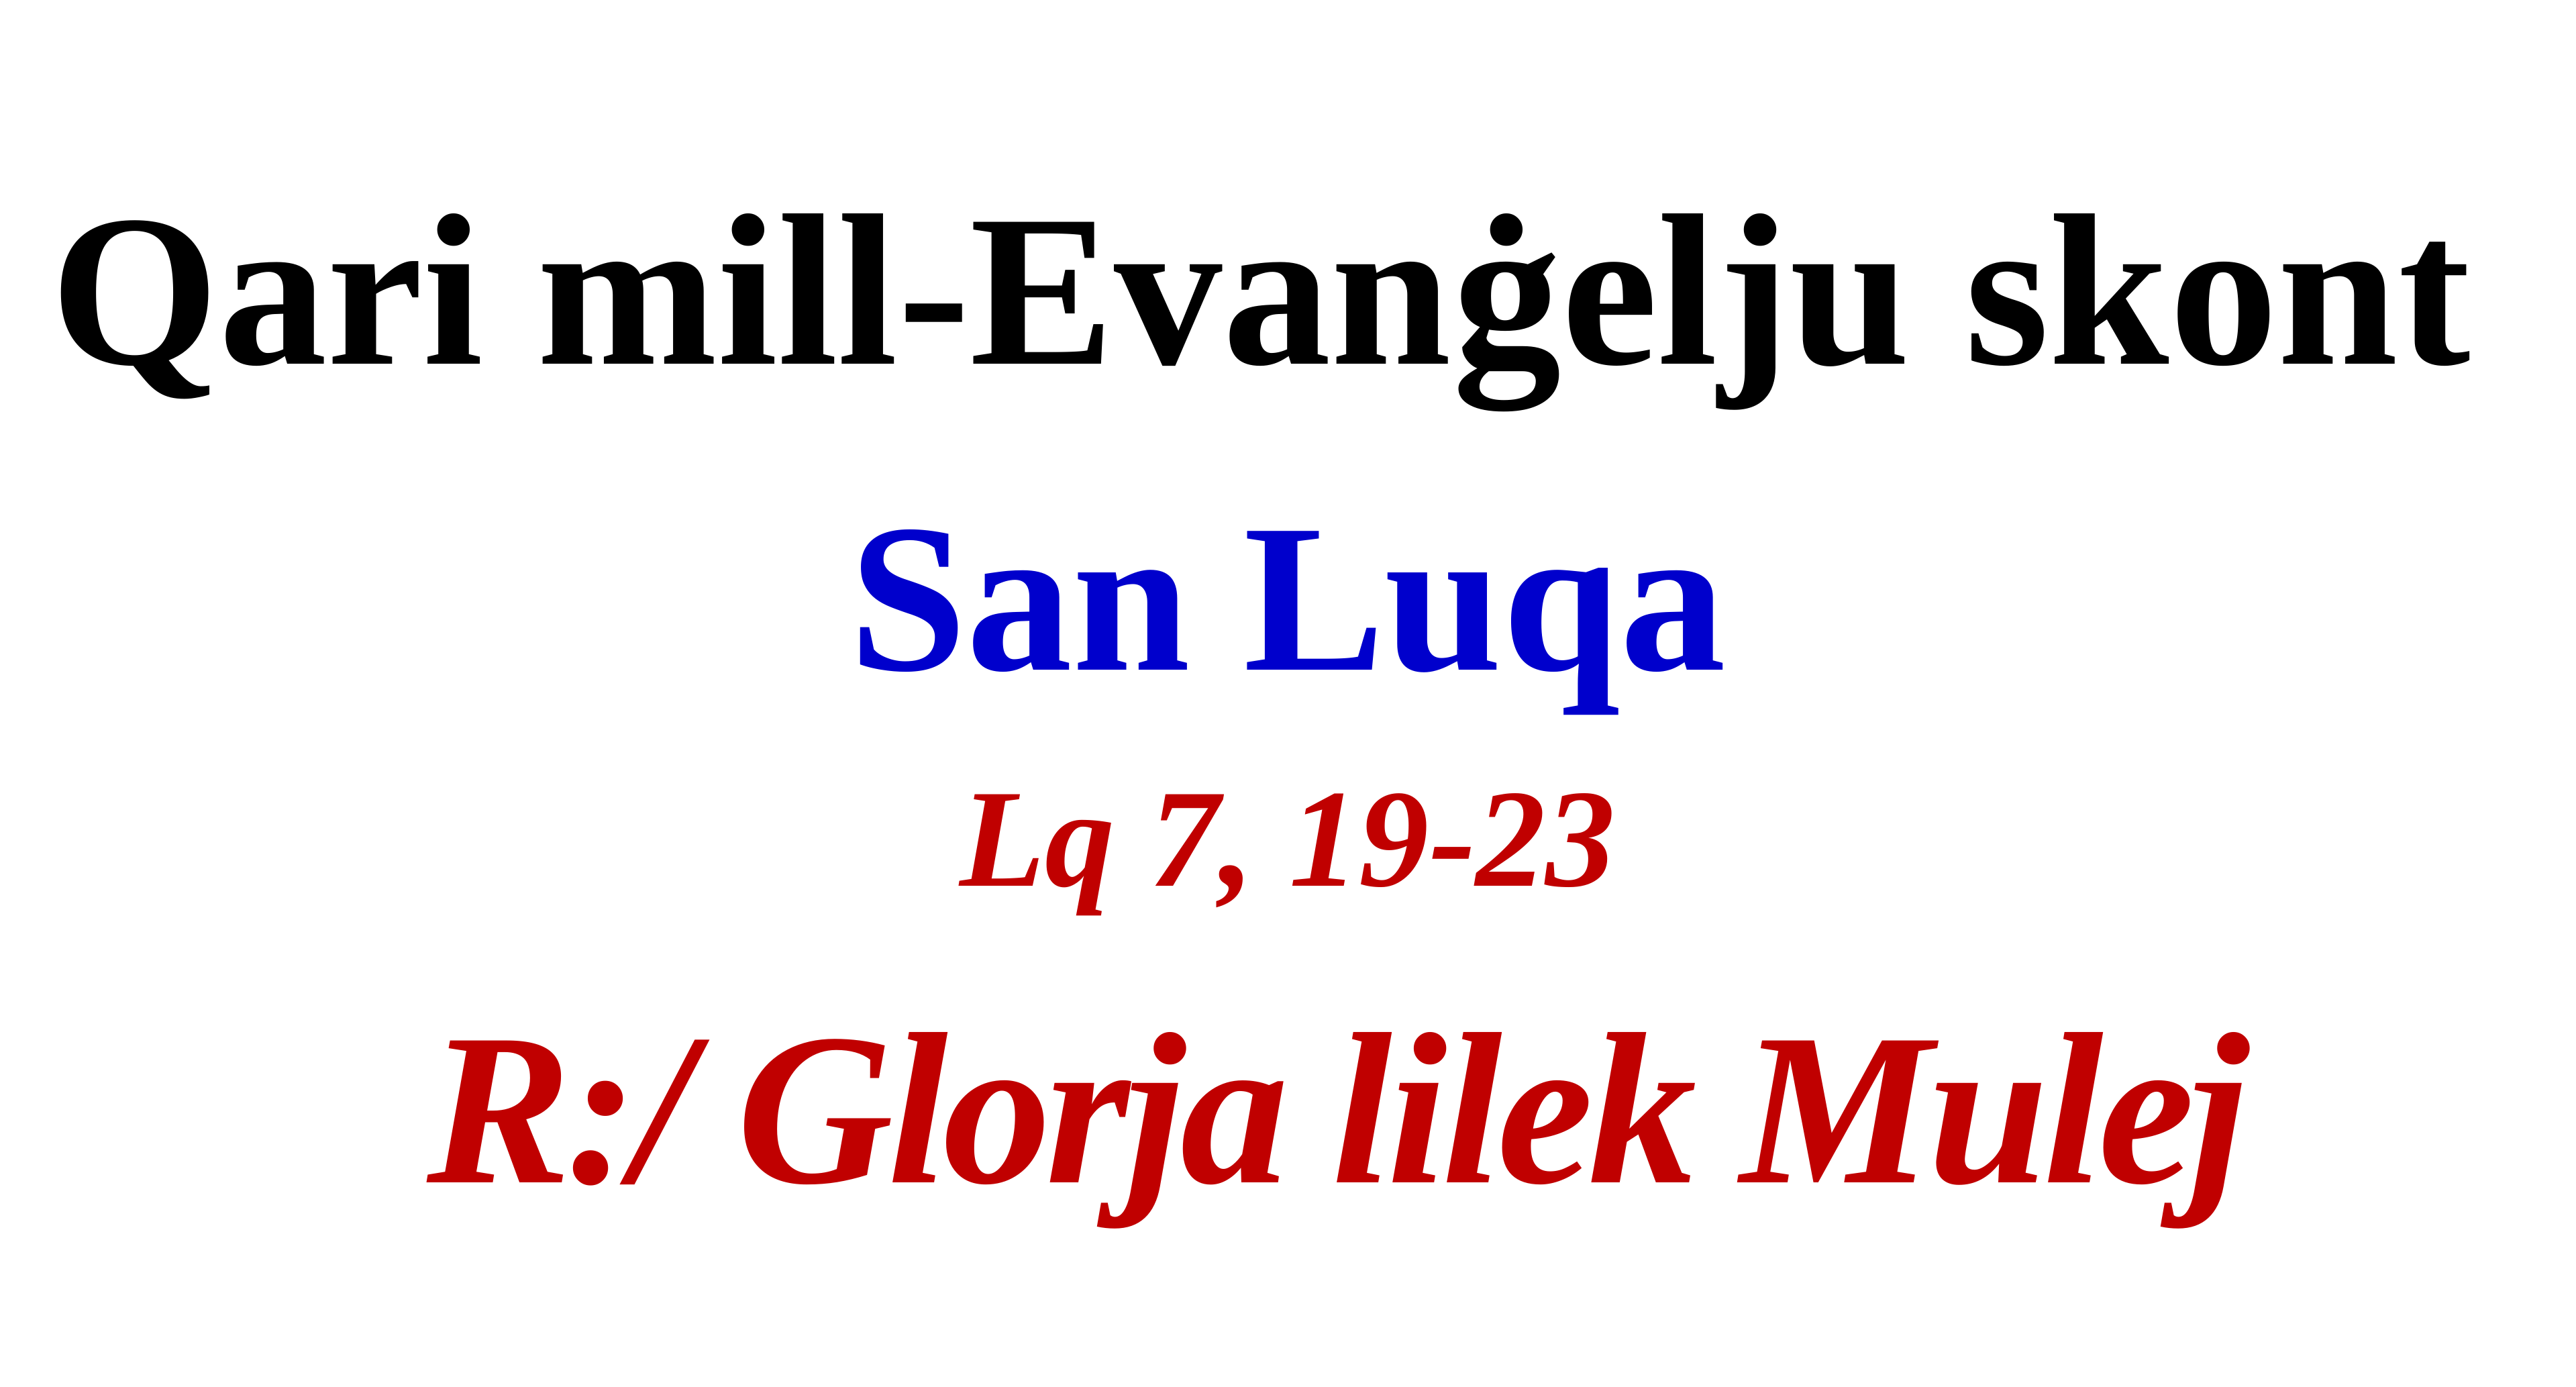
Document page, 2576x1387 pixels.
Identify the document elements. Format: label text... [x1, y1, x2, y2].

list Qari mill-Evanġelju skont San Luqa Lq 7, 19-23 R:/ Glorja lilek Mulej [0, 84, 2576, 986]
